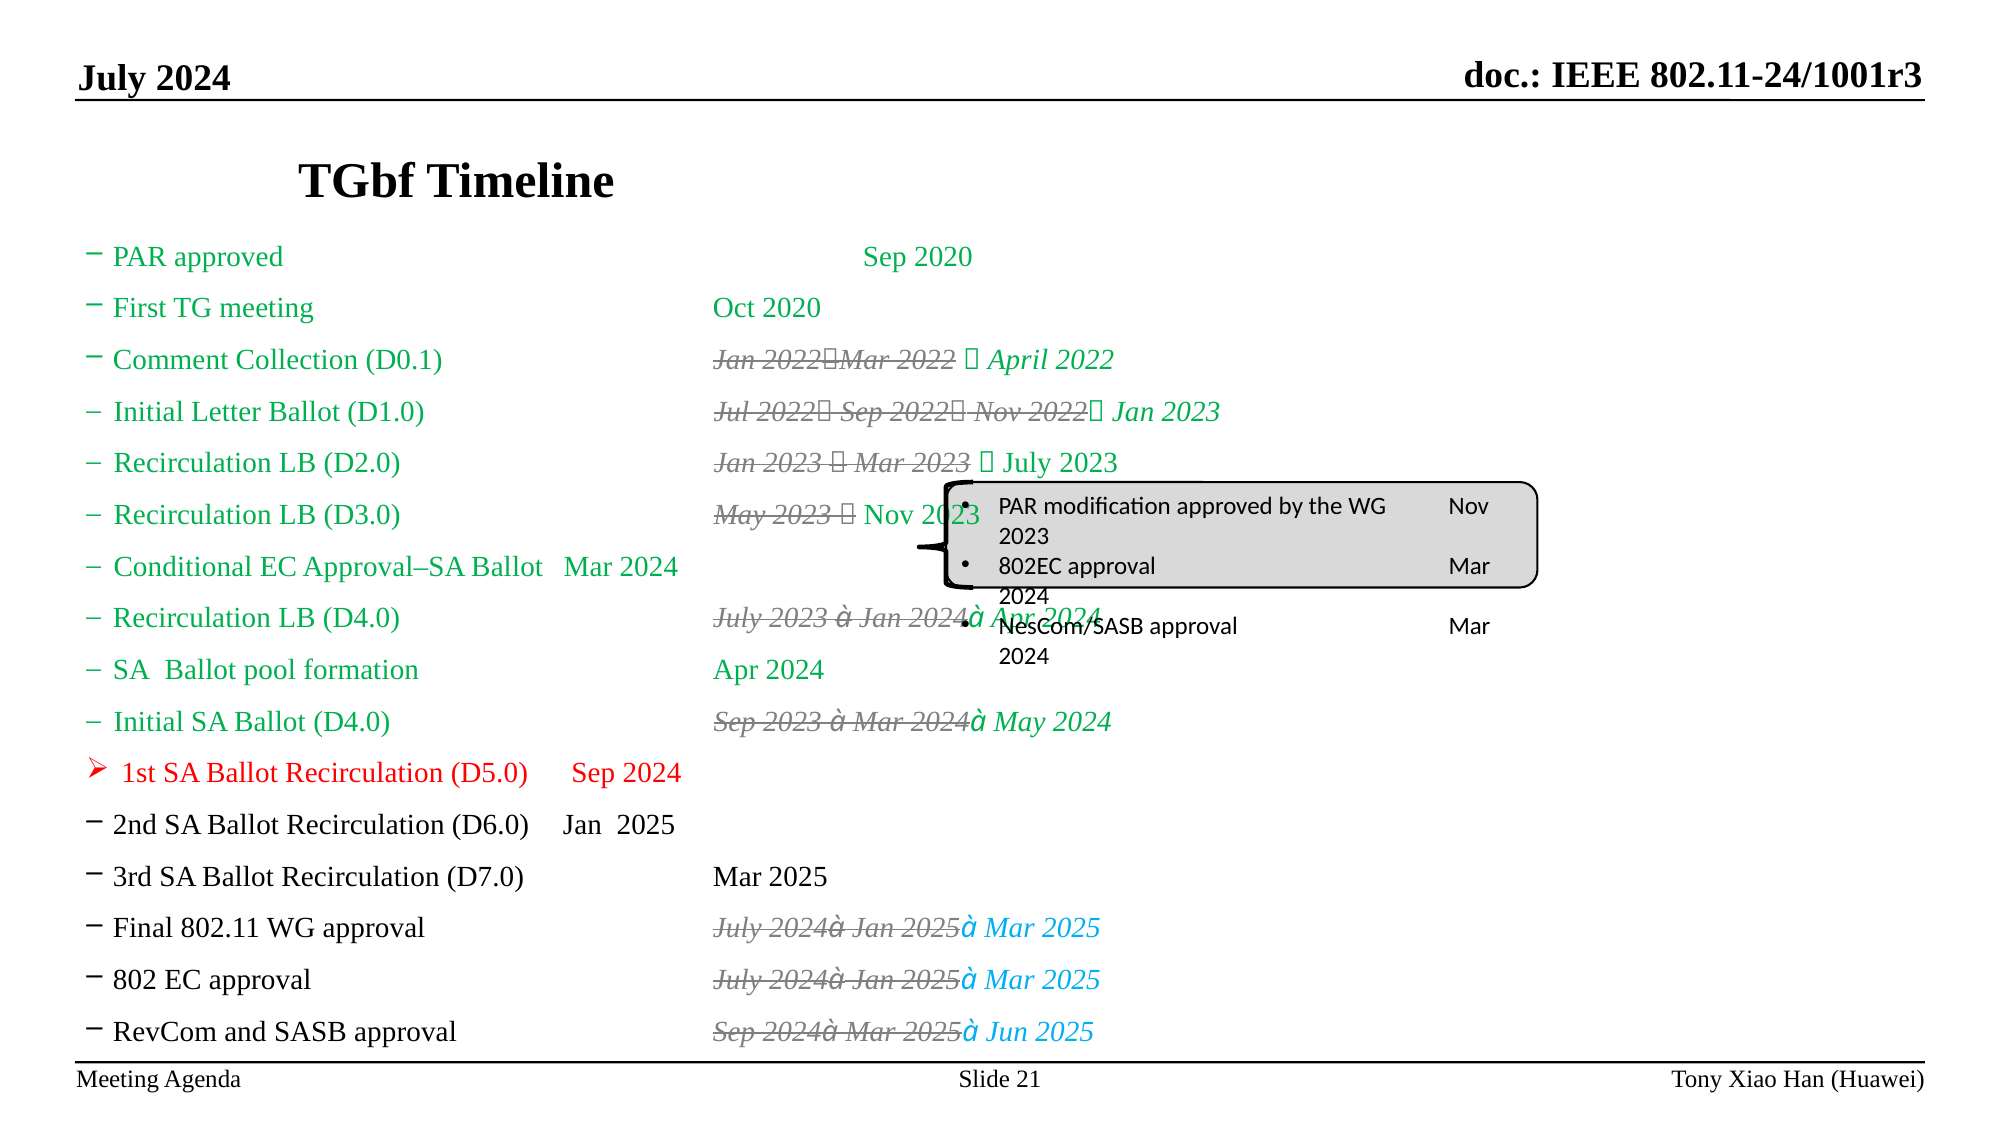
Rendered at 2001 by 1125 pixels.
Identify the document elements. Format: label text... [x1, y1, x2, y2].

text_box PAR approved Sep 2020 First TG meeting Oct 2020 Comment Collection (D0.1) Jan 2022Mar 2022  April 2022 Initial Letter Ballot (D1.0) Jul 2022 Sep 2022 Nov 2022 Jan 2023 Recirculation LB (D2.0) Jan 2023  Mar 2023  July 2023 Recirculation LB (D3.0) May 2023  Nov 2023 Conditional EC Approval–SA Ballot Mar 2024 Recirculation LB (D4.0) July 2023 à Jan 2024à Apr 2024 SA Ballot pool formation Apr 2024 Initial SA Ballot (D4.0) Sep 2023 à Mar 2024à May 2024 1st SA Ballot Recirculation (D5.0) Sep 2024 2nd SA Ballot Recirculation (D6.0) Jan 2025 3rd SA Ballot Recirculation (D7.0) Mar 2025 Final 802.11 WG approval July 2024à Jan 2025à Mar 2025 802 EC approval July 2024à Jan 2025à Mar 2025 RevCom and SASB approval Sep 2024à Mar 2025à Jun 2025 [75, 231, 1250, 1038]
title TGbf Timeline [75, 139, 838, 215]
text_box PAR modification approved by the WG Nov 2023 802EC approval Mar 2024 NesCom/SASB approval Mar 2024 [974, 482, 1525, 588]
text_box [919, 482, 974, 588]
text_box [1525, 482, 1538, 587]
